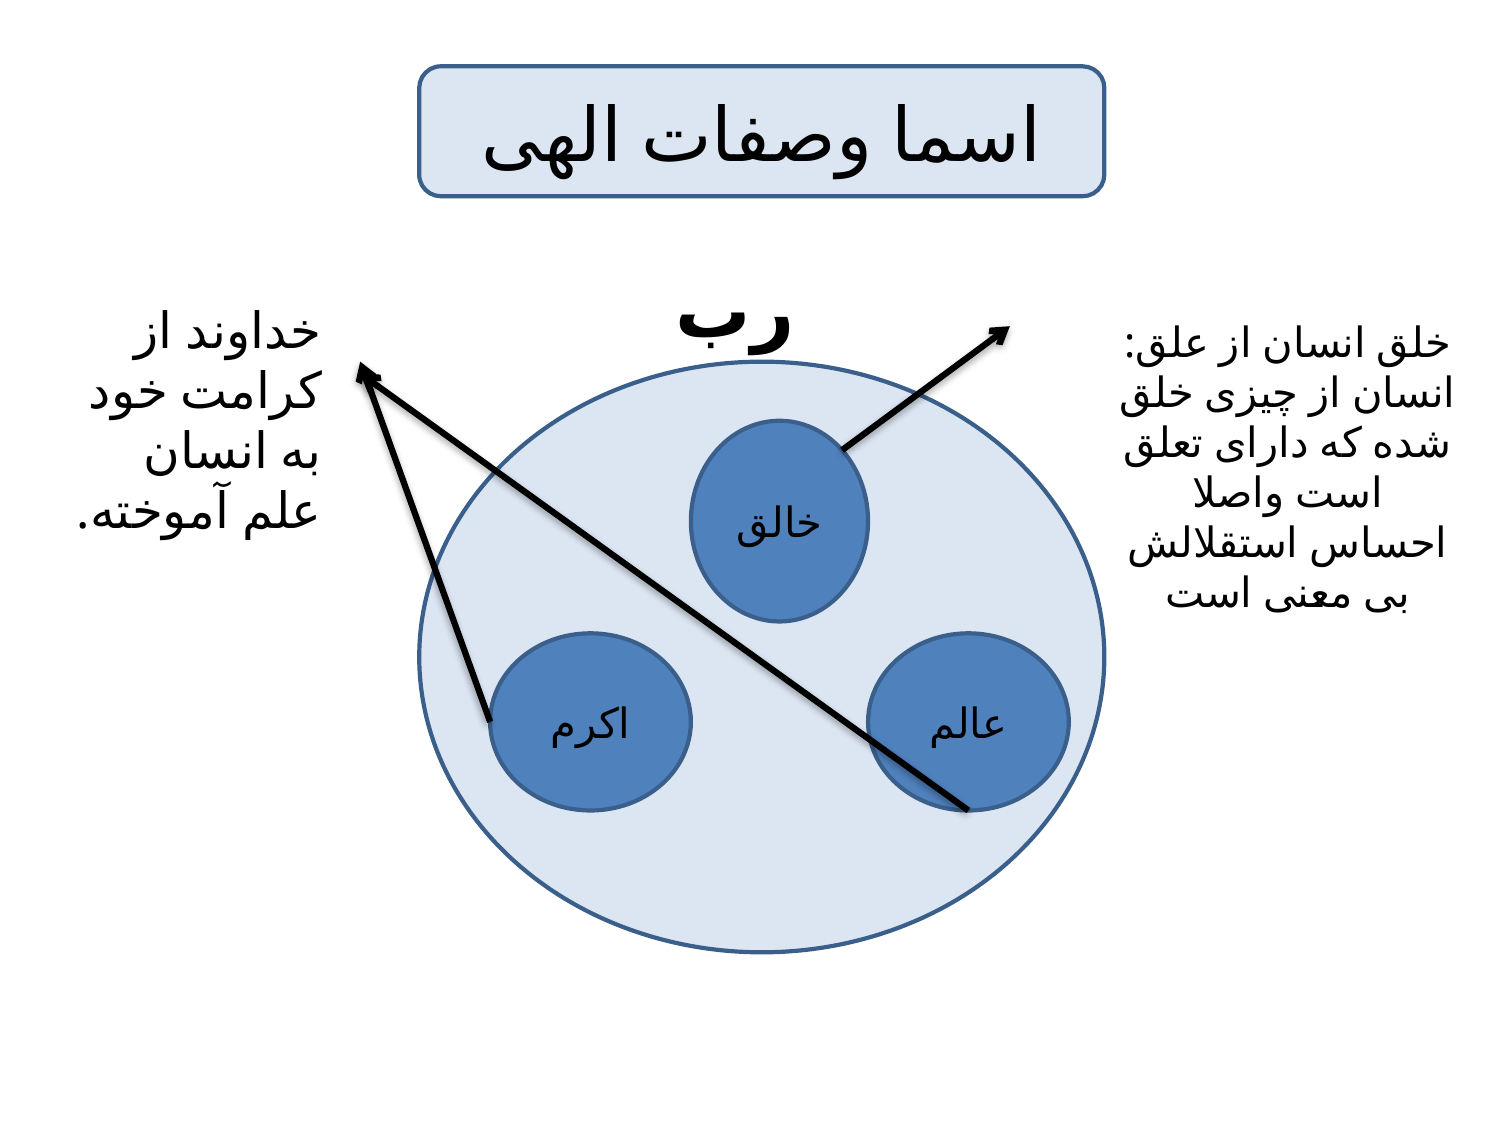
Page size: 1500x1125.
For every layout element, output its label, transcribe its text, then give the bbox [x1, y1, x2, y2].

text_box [359, 361, 520, 372]
text_box اسما وصفات الهی [417, 64, 1107, 199]
text_box رب [631, 255, 809, 361]
text_box [667, 361, 836, 371]
text_box [428, 454, 1107, 955]
text_box اکرم [488, 732, 693, 813]
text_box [841, 325, 1011, 451]
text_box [359, 373, 869, 723]
text_box عالم [869, 631, 1071, 813]
text_box خلق انسان از علق: انسان از چیزی خلق شده که دارای تعلق است واصلا احساس استقلالش بی معنی است [1104, 308, 1471, 624]
text_box خداوند از کرامت خود به انسان علم آموخته. [41, 290, 337, 546]
